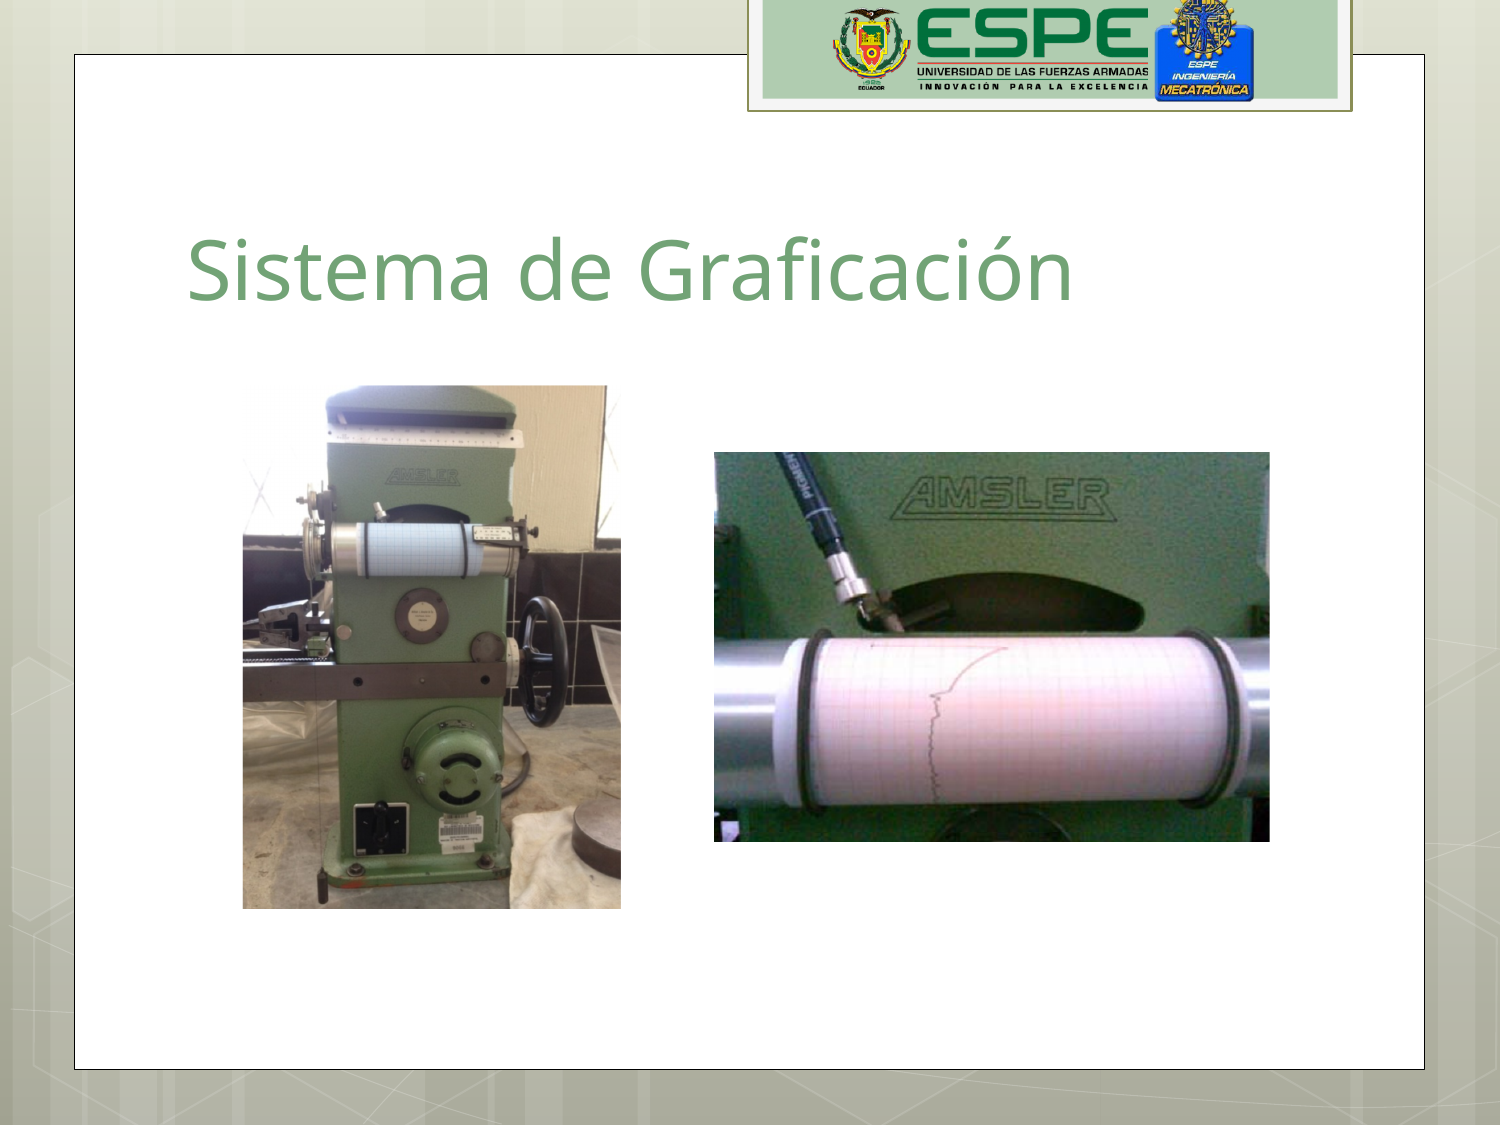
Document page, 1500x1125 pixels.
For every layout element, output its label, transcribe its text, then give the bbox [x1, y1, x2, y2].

picture [168, 386, 694, 909]
picture [713, 451, 1270, 843]
title Sistema de Graficación [171, 137, 1324, 325]
picture [832, 0, 1259, 102]
